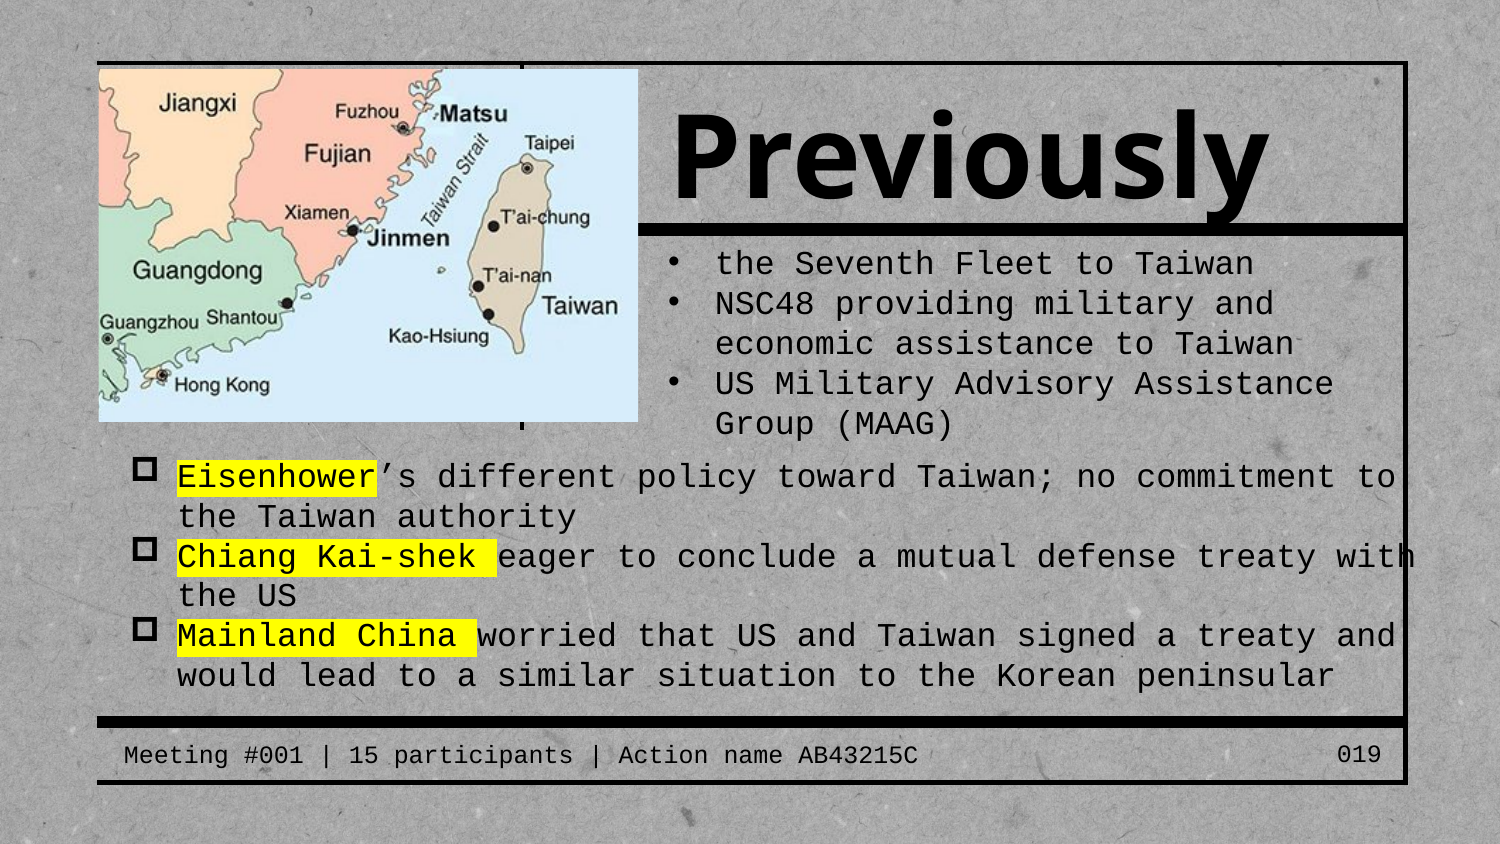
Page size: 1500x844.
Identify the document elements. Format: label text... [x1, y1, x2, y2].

picture [0, 0, 1500, 844]
subtitle the Seventh Fleet to Taiwan NSC48 providing military and economic assistance to Taiwan US Military Advisory Assistance Group (MAAG) [662, 241, 1450, 426]
title Previously [662, 0, 1459, 222]
text_box 019 [1306, 738, 1397, 767]
subtitle Meeting #001 | 15 participants | Action name AB43215C [118, 738, 1306, 767]
text_box Eisenhower’s different policy toward Taiwan; no commitment to the Taiwan authority Chiang Kai-shek eager to conclude a mutual defense treaty with the US Mainland China worried that US and Taiwan signed a treaty and would lead to a similar situation to the Korean peninsular [124, 453, 1459, 638]
